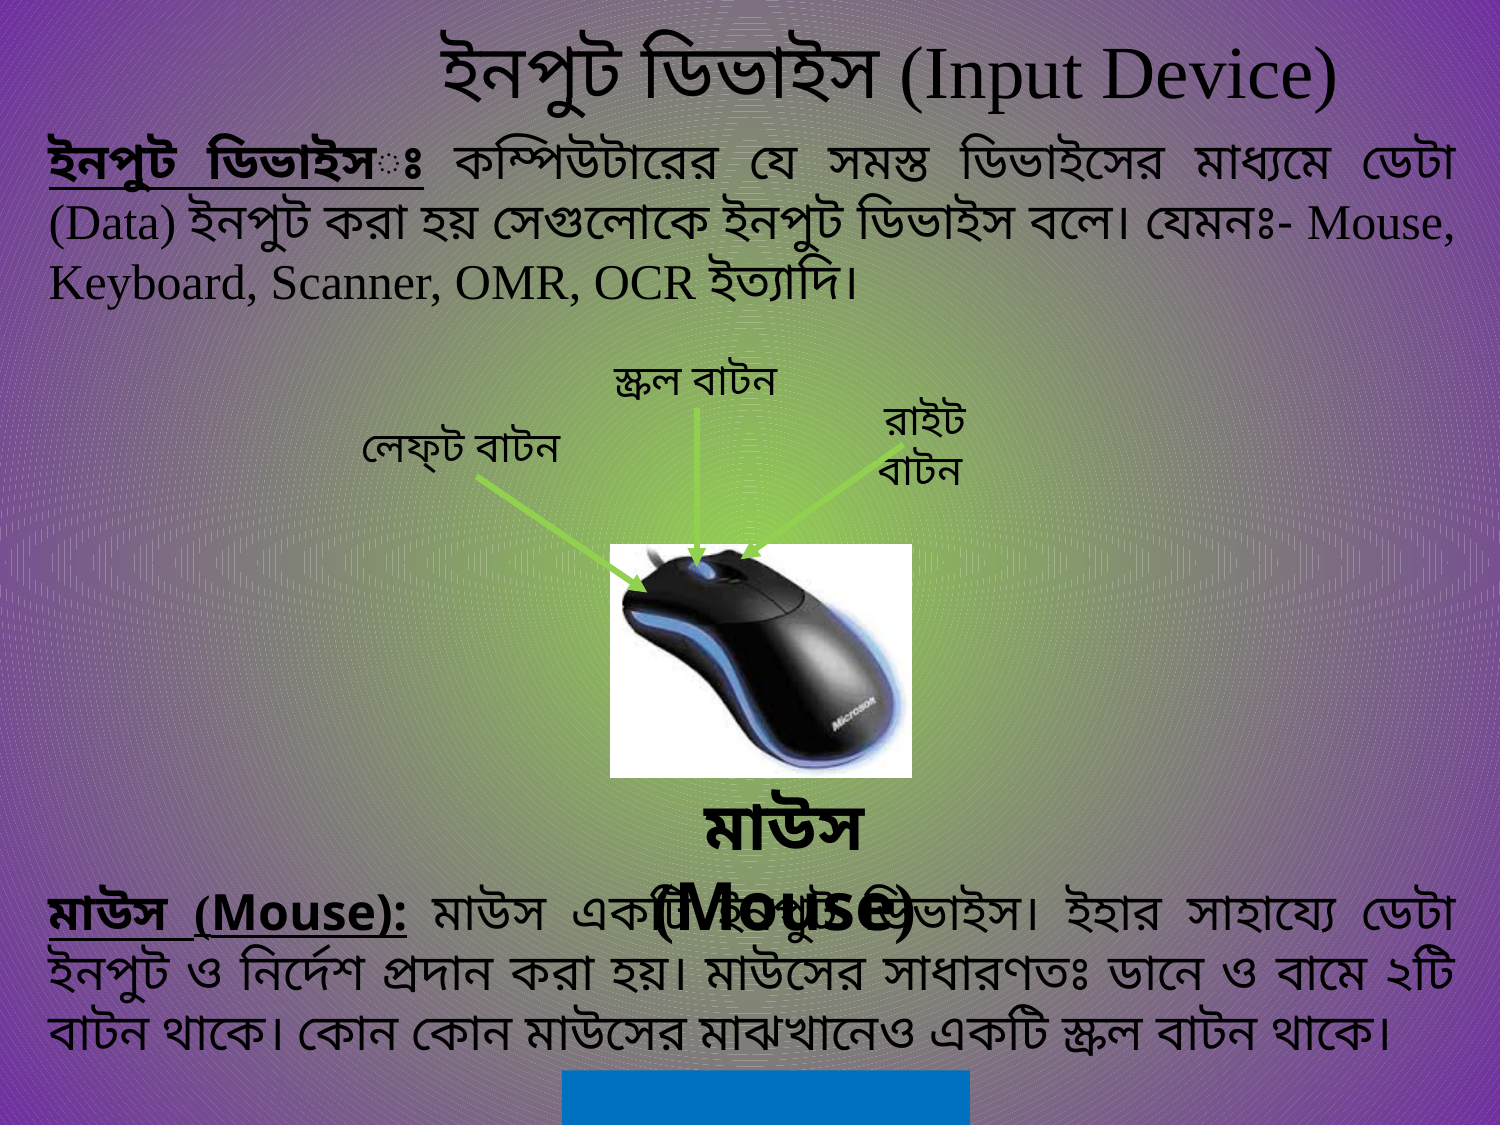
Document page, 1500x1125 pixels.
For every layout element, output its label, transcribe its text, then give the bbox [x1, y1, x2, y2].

text_box মাউস (Mouse) [561, 776, 1008, 952]
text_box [476, 476, 648, 593]
text_box ইনপুট ডিভাইসঃ কম্পিউটারের যে সমস্ত ডিভাইসের মাধ্যমে ডেটা (Data) ইনপুট করা হয় সেগুলোকে ইনপুট ডিভাইস বলে। যেমনঃ- Mouse, Keyboard, Scanner, OMR, OCR ইত্যাদি। [33, 122, 1471, 318]
text_box স্ক্রল বাটন [575, 346, 827, 412]
picture [501, 1069, 998, 1115]
text_box লেফ্‌ট বাটন [340, 413, 592, 479]
text_box ইনপুট ডিভাইস (Input Device) [322, 15, 1477, 121]
picture [610, 544, 912, 778]
text_box মাউস (Mouse): মাউস একটি ইনপুট ডিভাইস। ইহার সাহায্যে ডেটা ইনপুট ও নির্দেশ প্রদান করা হয়। মাউসের সাধারণতঃ ডানে ও বামে ২টি বাটন থাকে। কোন কোন মাউসের মাঝখানেও একটি স্ক্রল বাটন থাকে। [33, 873, 1471, 1069]
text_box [740, 444, 904, 560]
text_box [561, 1070, 970, 1125]
text_box রাইট বাটন [835, 386, 1017, 502]
